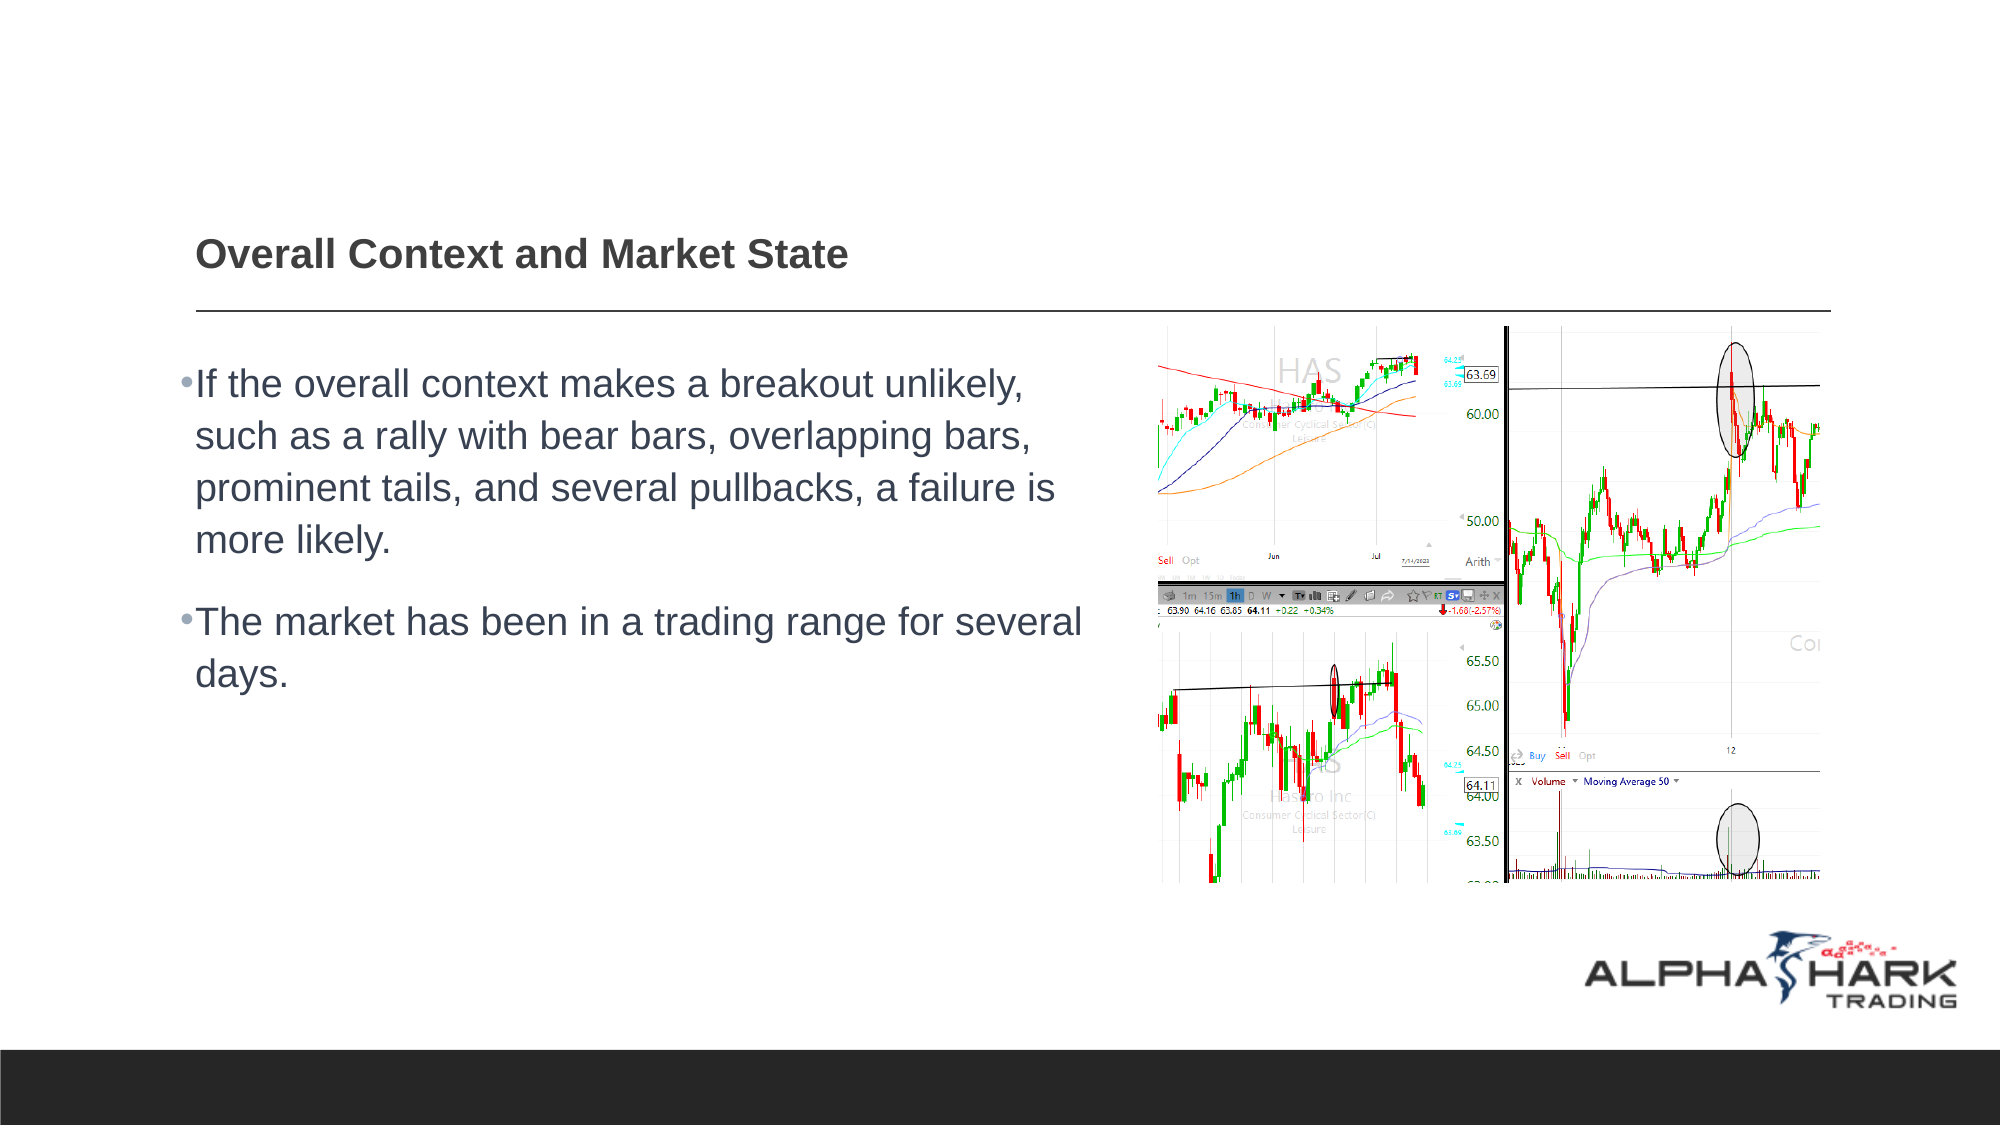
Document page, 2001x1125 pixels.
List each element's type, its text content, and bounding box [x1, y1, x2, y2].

picture [1157, 326, 1821, 884]
title Overall Context and Market State [180, 47, 1830, 285]
picture [1576, 925, 1969, 1024]
list If the overall context makes a breakout unlikely, such as a rally with bear bars, overlapping bars, prominent tails, and several pullbacks, a failure is more likely. The market has been in a trading range for several days. [180, 345, 1085, 963]
